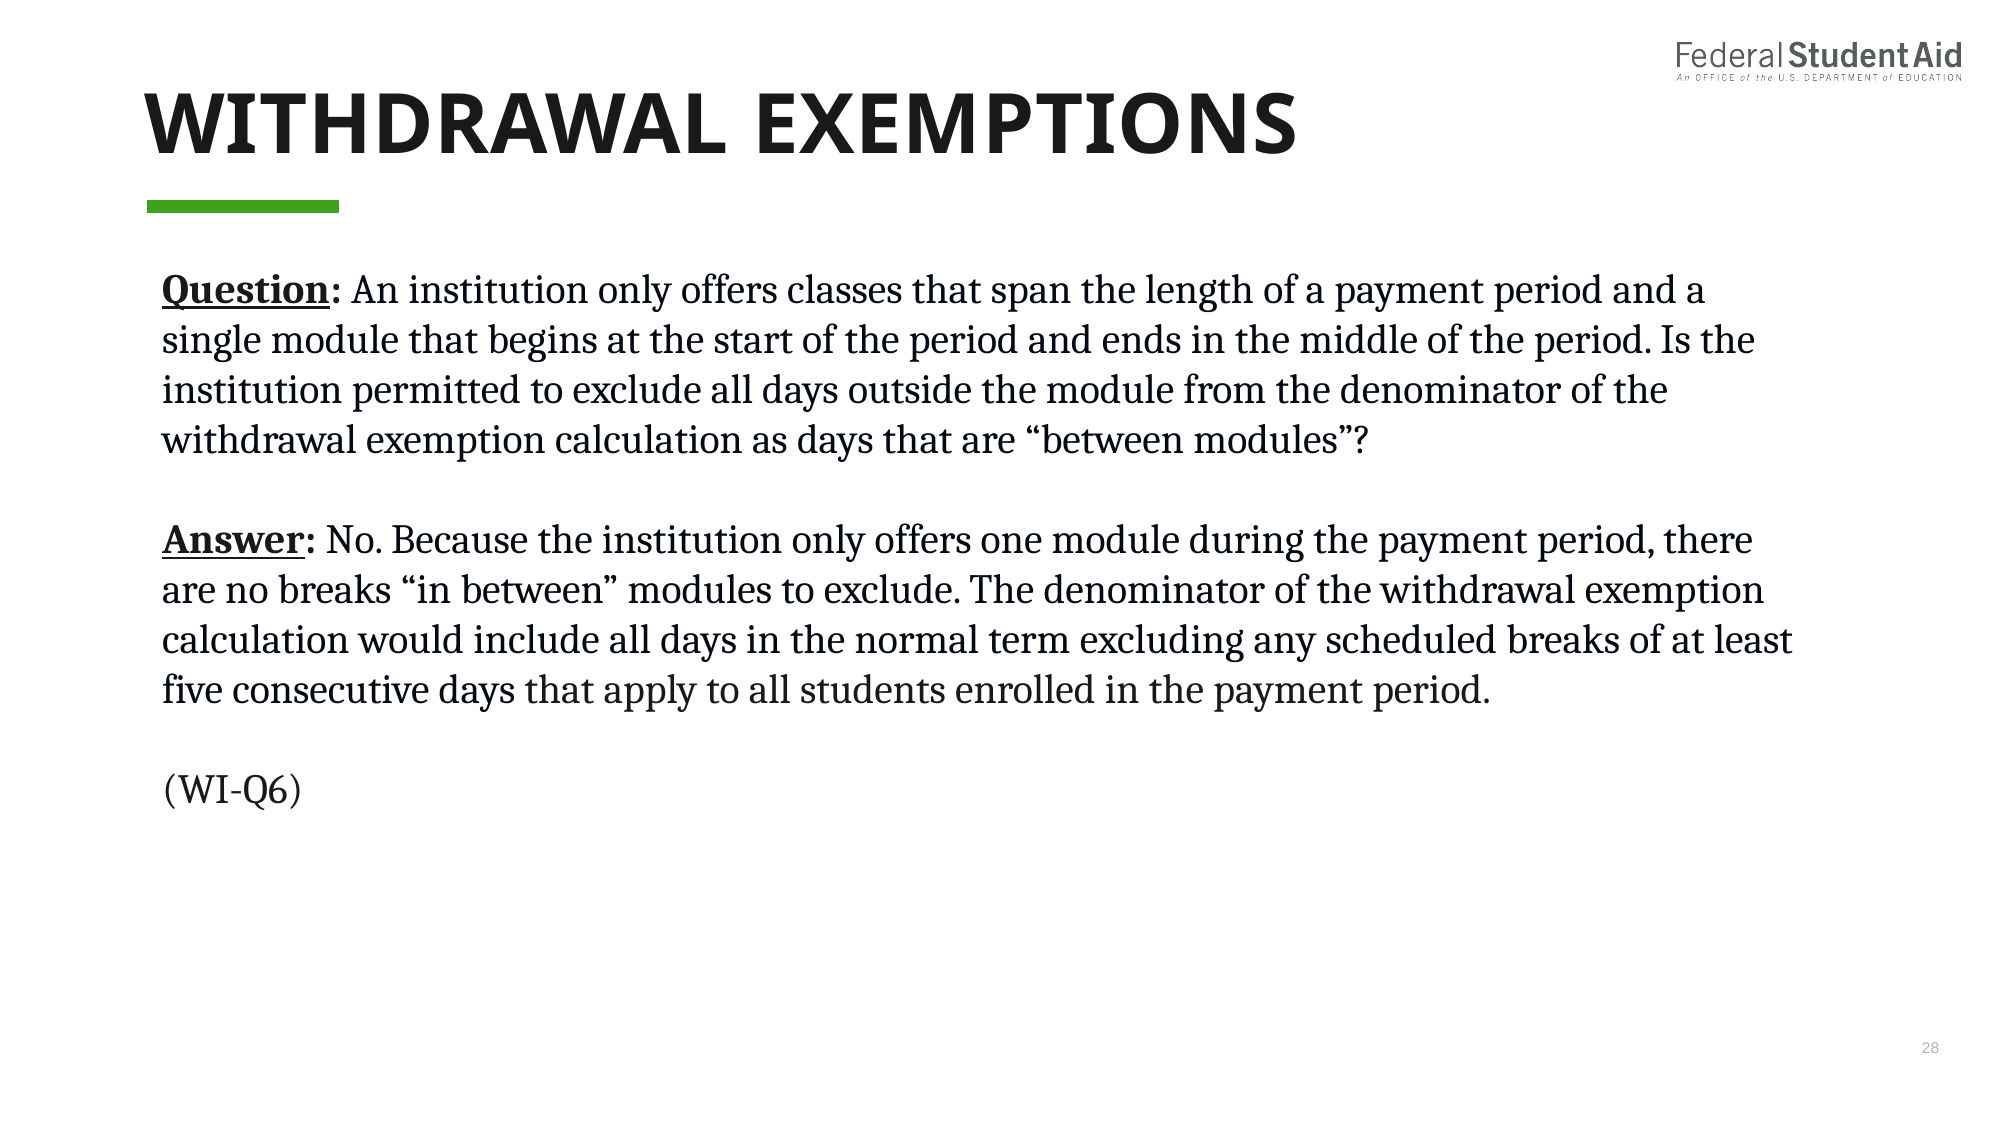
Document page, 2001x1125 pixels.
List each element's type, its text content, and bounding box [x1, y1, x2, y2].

picture [1651, 16, 1986, 106]
slide_number 28 [1921, 1037, 1985, 1099]
list Question: An institution only offers classes that span the length of a payment period and a single module that begins at the start of the period and ends in the middle of the period. Is the institution permitted to exclude all days outside the module from the denominator of the withdrawal exemption calculation as days that are “between modules”? Answer: No. Because the institution only offers one module during the payment period, there are no breaks “in between” modules to exclude. The denominator of the withdrawal exemption calculation would include all days in the normal term excluding any scheduled breaks of at least five consecutive days that apply to all students enrolled in the payment period. (WI-Q6) [147, 254, 1826, 1043]
title Withdrawal exemptions [124, 71, 1581, 203]
